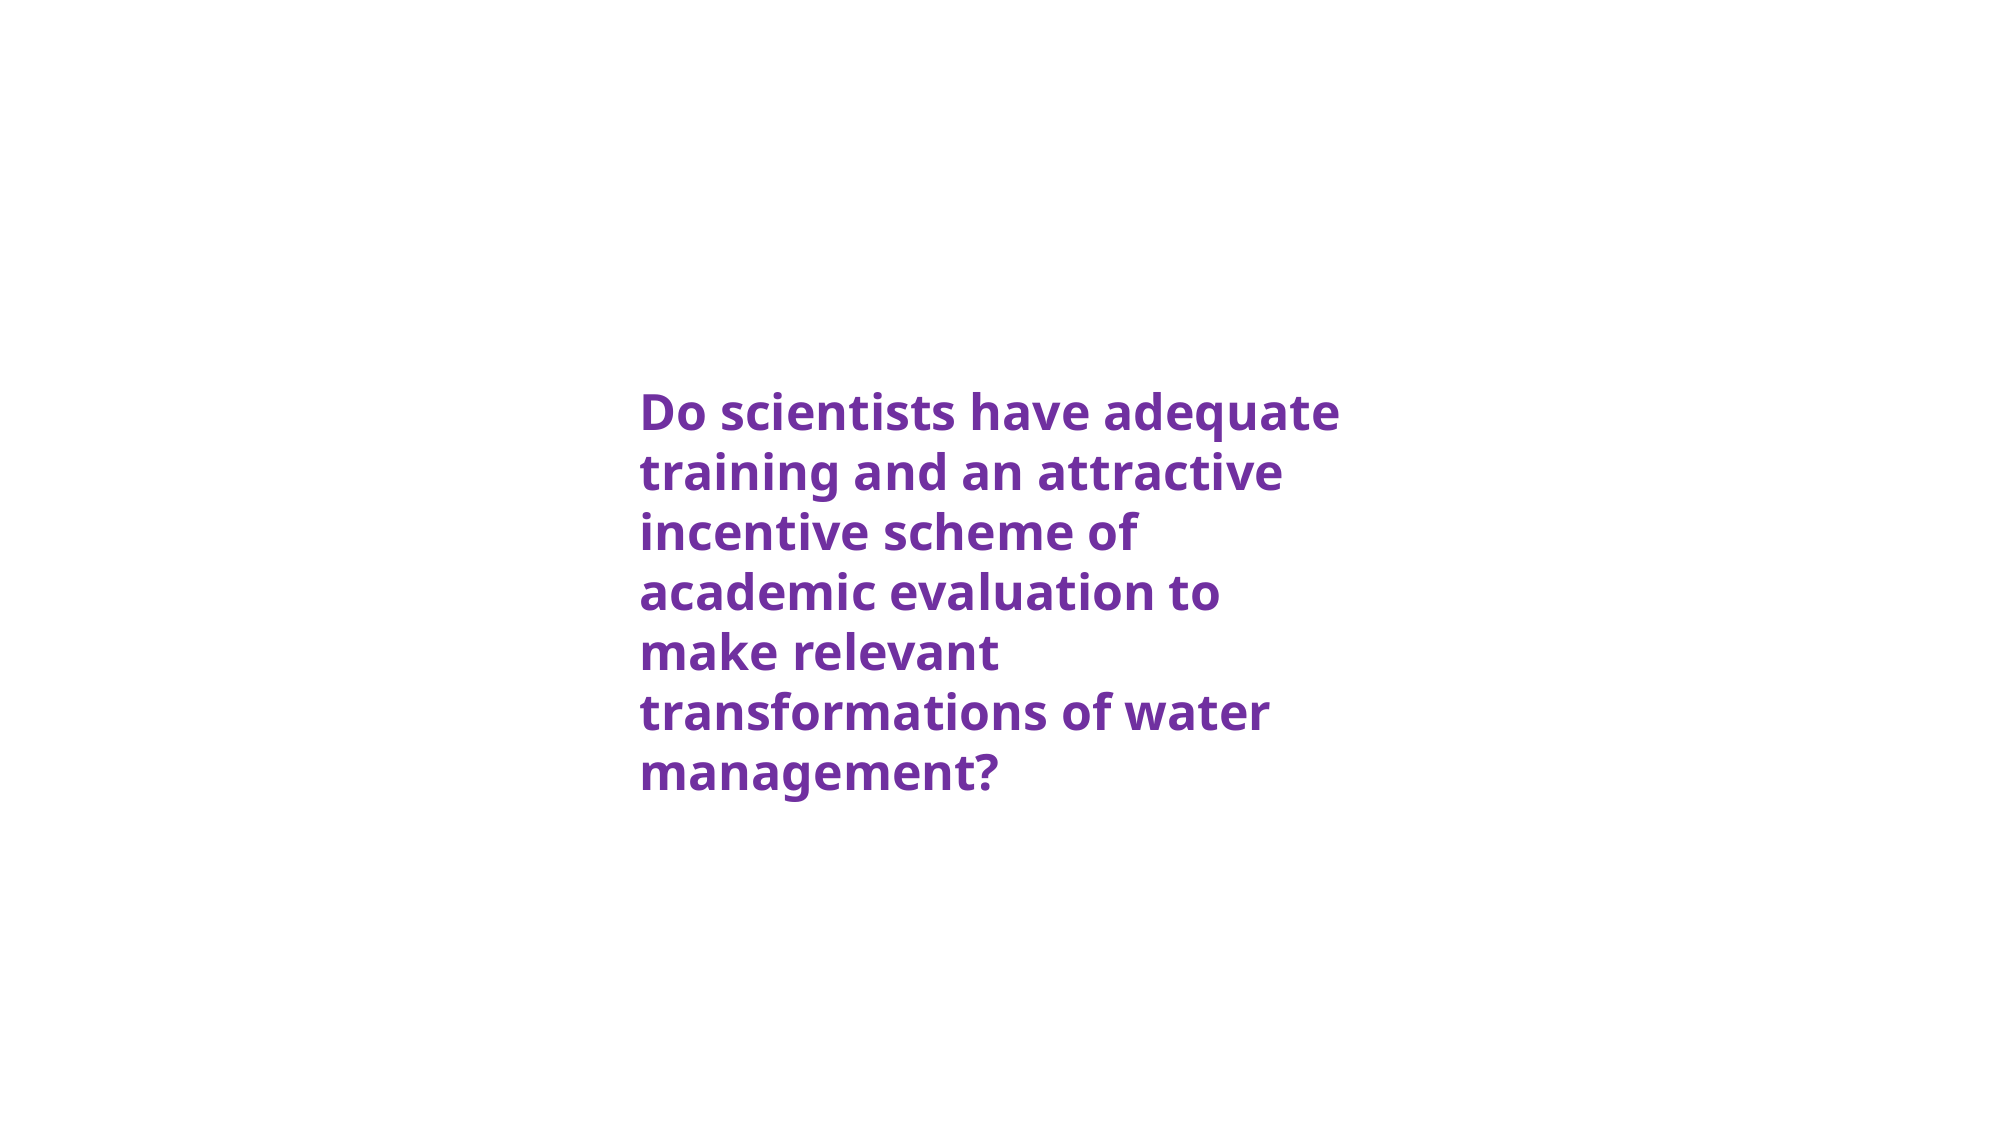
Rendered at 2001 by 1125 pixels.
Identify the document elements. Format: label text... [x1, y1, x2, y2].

text_box Do scientists have adequate training and an attractive incentive scheme of academic evaluation to make relevant transformations of water management? [624, 373, 1375, 808]
